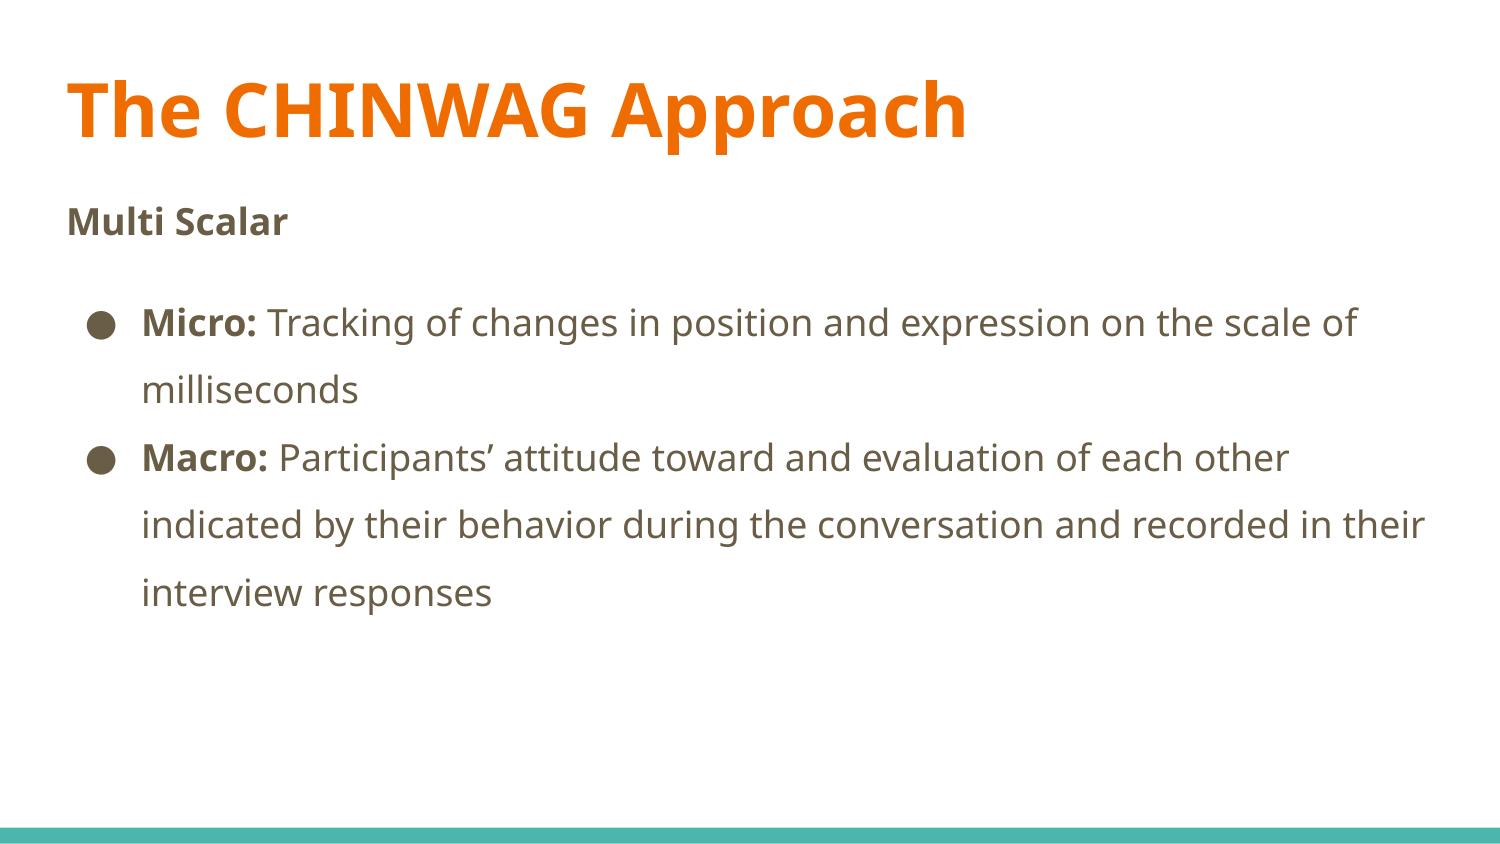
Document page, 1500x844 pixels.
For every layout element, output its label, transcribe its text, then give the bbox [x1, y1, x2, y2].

title The CHINWAG Approach [51, 48, 1449, 164]
list Multi Scalar Micro: Tracking of changes in position and expression on the scale of milliseconds Macro: Participants’ attitude toward and evaluation of each other indicated by their behavior during the conversation and recorded in their interview responses [51, 182, 1449, 844]
